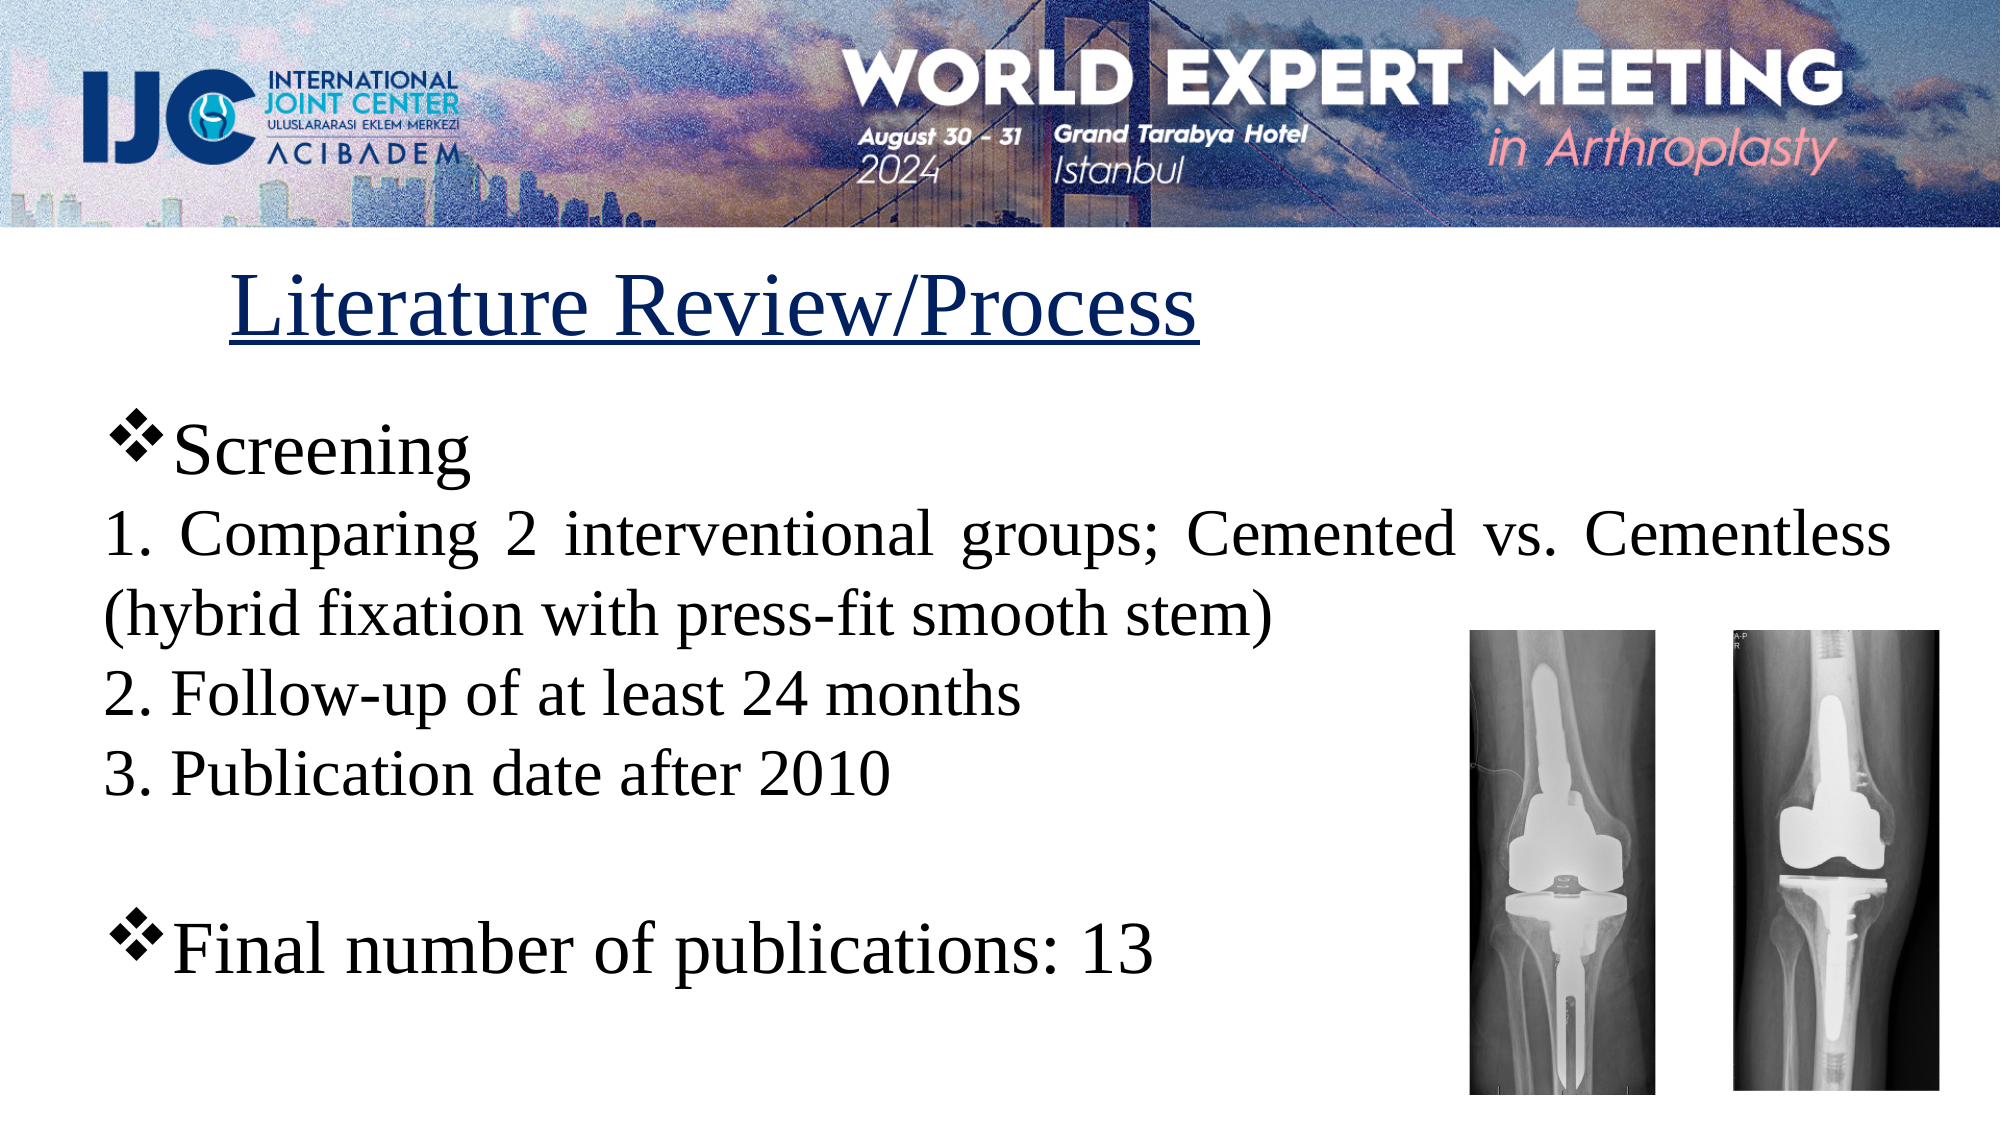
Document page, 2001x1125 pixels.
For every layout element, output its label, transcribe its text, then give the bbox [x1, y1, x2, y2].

text_box Literature Review/Process [214, 246, 1940, 464]
text_box Screening 1. Comparing 2 interventional groups; Cemented vs. Cementless (hybrid fixation with press-fit smooth stem) 2. Follow-up of at least 24 months 3. Publication date after 2010 Final number of publications: 13 [89, 391, 1911, 997]
picture [0, 0, 2000, 1125]
